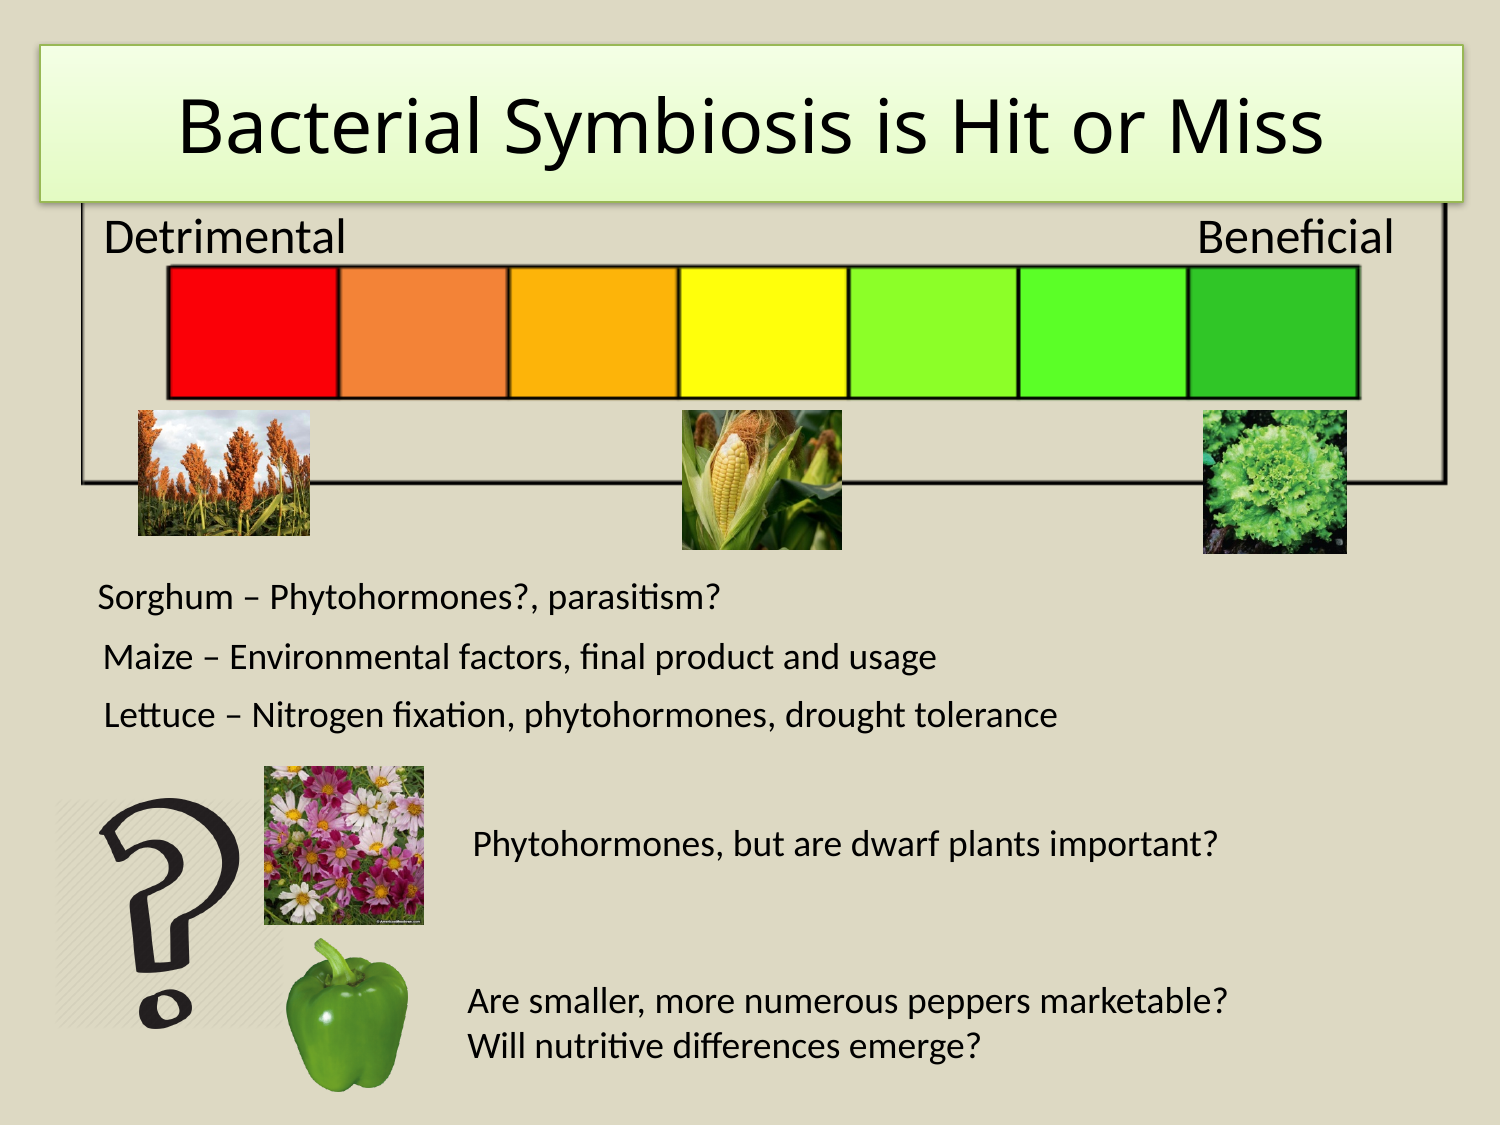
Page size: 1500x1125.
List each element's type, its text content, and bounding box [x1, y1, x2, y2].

picture [286, 937, 408, 1092]
picture [80, 194, 1450, 554]
title Bacterial Symbiosis is Hit or Miss [39, 44, 1464, 203]
text_box Are smaller, more numerous peppers marketable? Will nutritive differences emerge? [452, 968, 1245, 1074]
text_box Phytohormones, but are dwarf plants important? [457, 811, 1236, 871]
text_box Lettuce – Nitrogen fixation, phytohormones, drought tolerance [88, 682, 1075, 743]
text_box Sorghum – Phytohormones?, parasitism? [82, 564, 775, 625]
text_box Maize – Environmental factors, final product and usage [87, 624, 954, 685]
picture [54, 765, 424, 1029]
